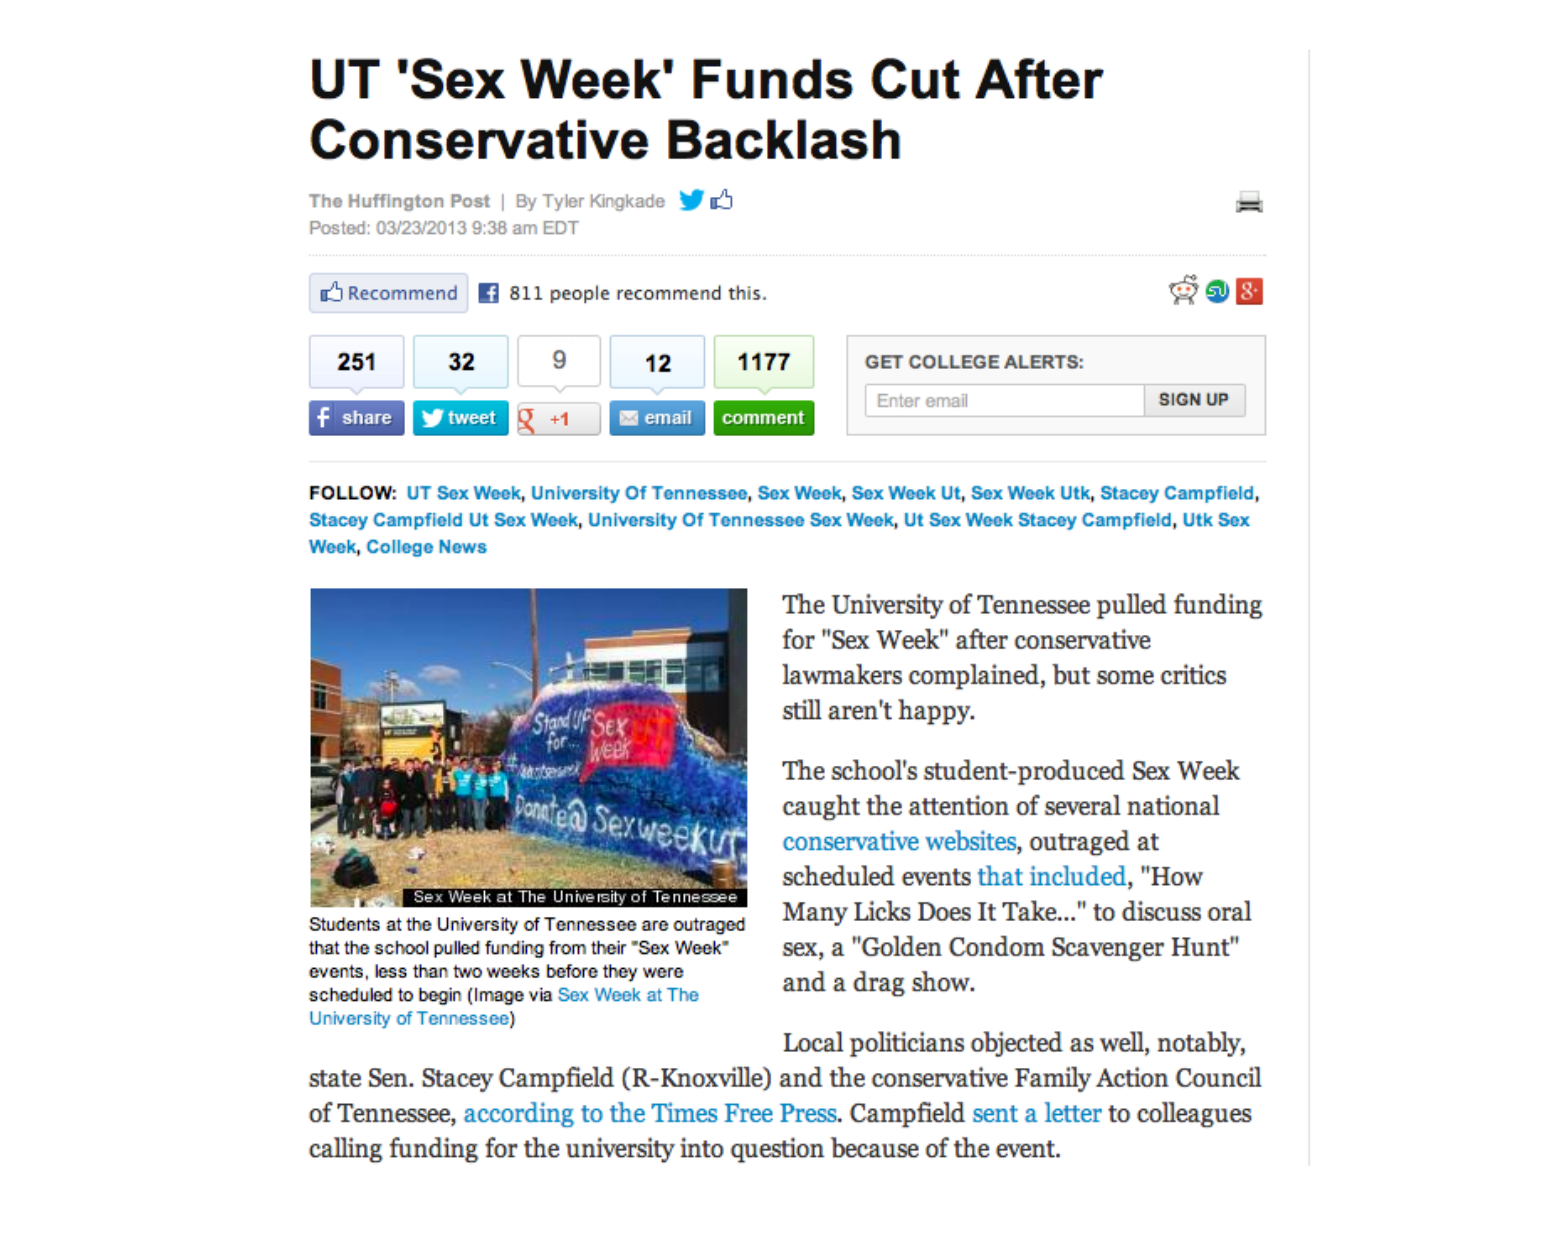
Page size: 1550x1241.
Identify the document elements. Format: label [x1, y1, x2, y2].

picture [274, 45, 1317, 1166]
